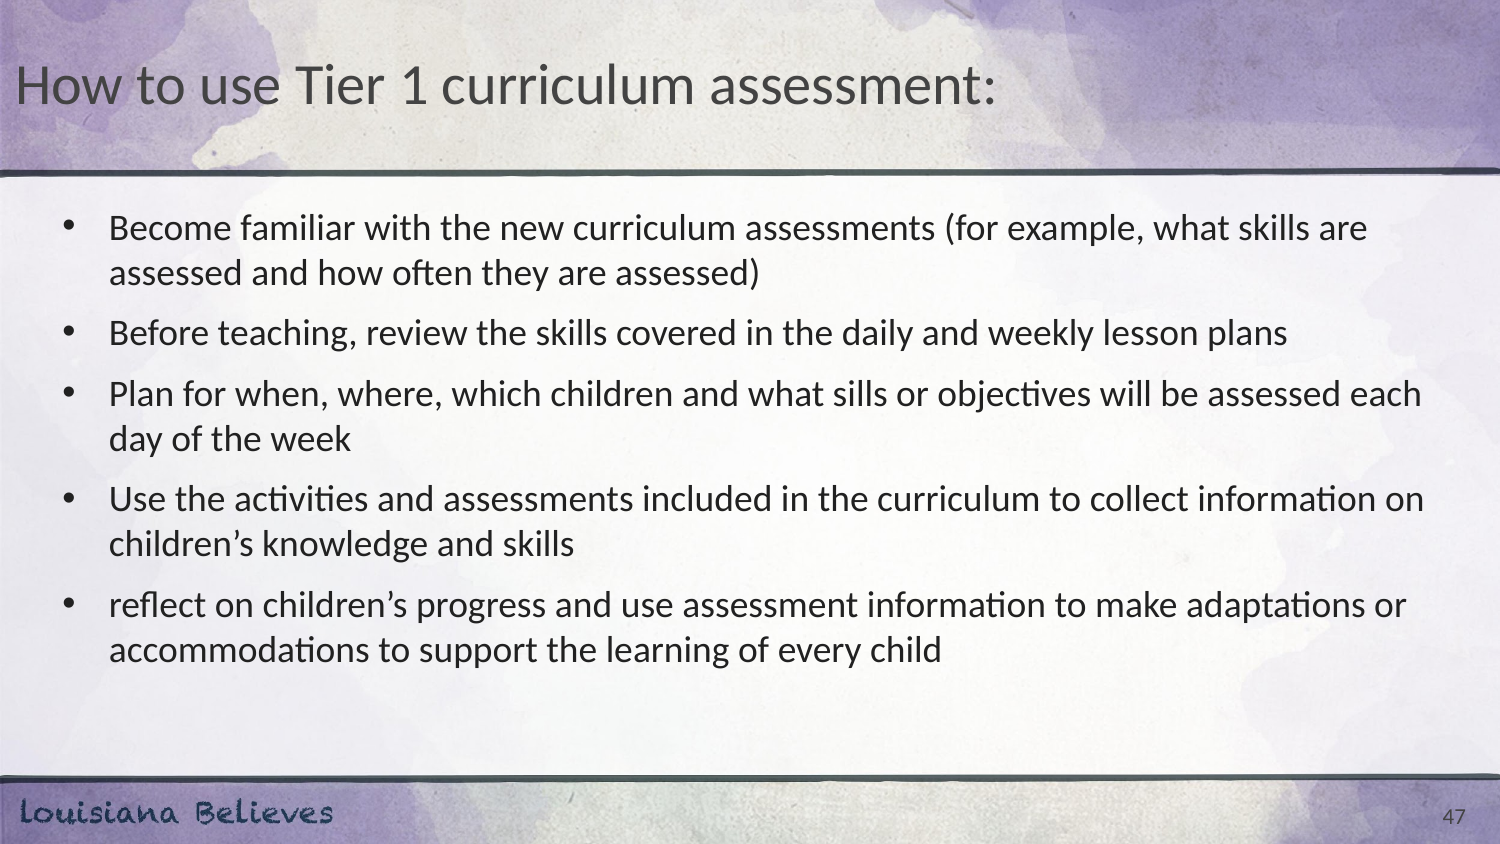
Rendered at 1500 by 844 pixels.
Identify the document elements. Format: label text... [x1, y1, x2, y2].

picture [0, 172, 1500, 844]
list Become familiar with the new curriculum assessments (for example, what skills are assessed and how often they are assessed) Before teaching, review the skills covered in the daily and weekly lesson plans Plan for when, where, which children and what sills or objectives will be assessed each day of the week Use the activities and assessments included in the curriculum to collect information on children’s knowledge and skills reflect on children’s progress and use assessment information to make adaptations or accommodations to support the learning of every child [24, 187, 1475, 816]
title How to use Tier 1 curriculum assessment: [0, 0, 1500, 172]
